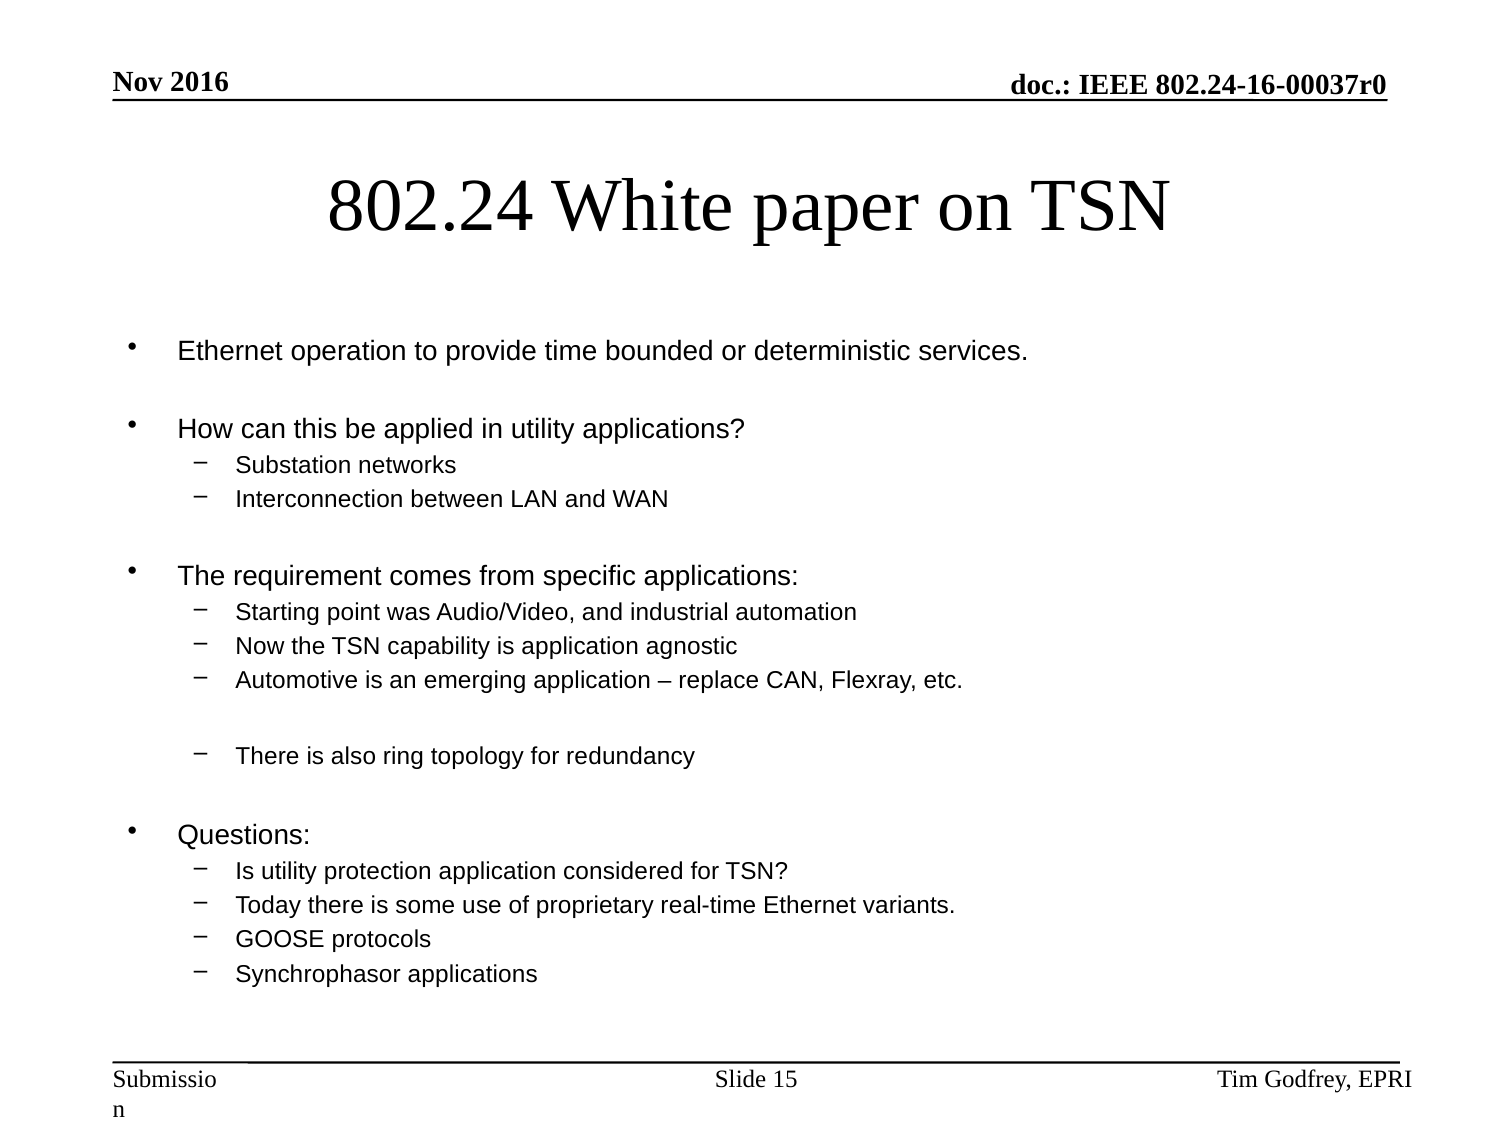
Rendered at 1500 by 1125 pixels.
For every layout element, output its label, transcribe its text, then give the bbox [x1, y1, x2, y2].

list Ethernet operation to provide time bounded or deterministic services. How can this be applied in utility applications? Substation networks Interconnection between LAN and WAN The requirement comes from specific applications: Starting point was Audio/Video, and industrial automation Now the TSN capability is application agnostic Automotive is an emerging application – replace CAN, Flexray, etc. There is also ring topology for redundancy Questions: Is utility protection application considered for TSN? Today there is some use of proprietary real-time Ethernet variants. GOOSE protocols Synchrophasor applications [112, 324, 1388, 1000]
title 802.24 White paper on TSN [112, 112, 1388, 288]
slide_number Slide 15 [712, 1062, 800, 1093]
footer Tim Godfrey, EPRI [900, 1062, 1413, 1093]
